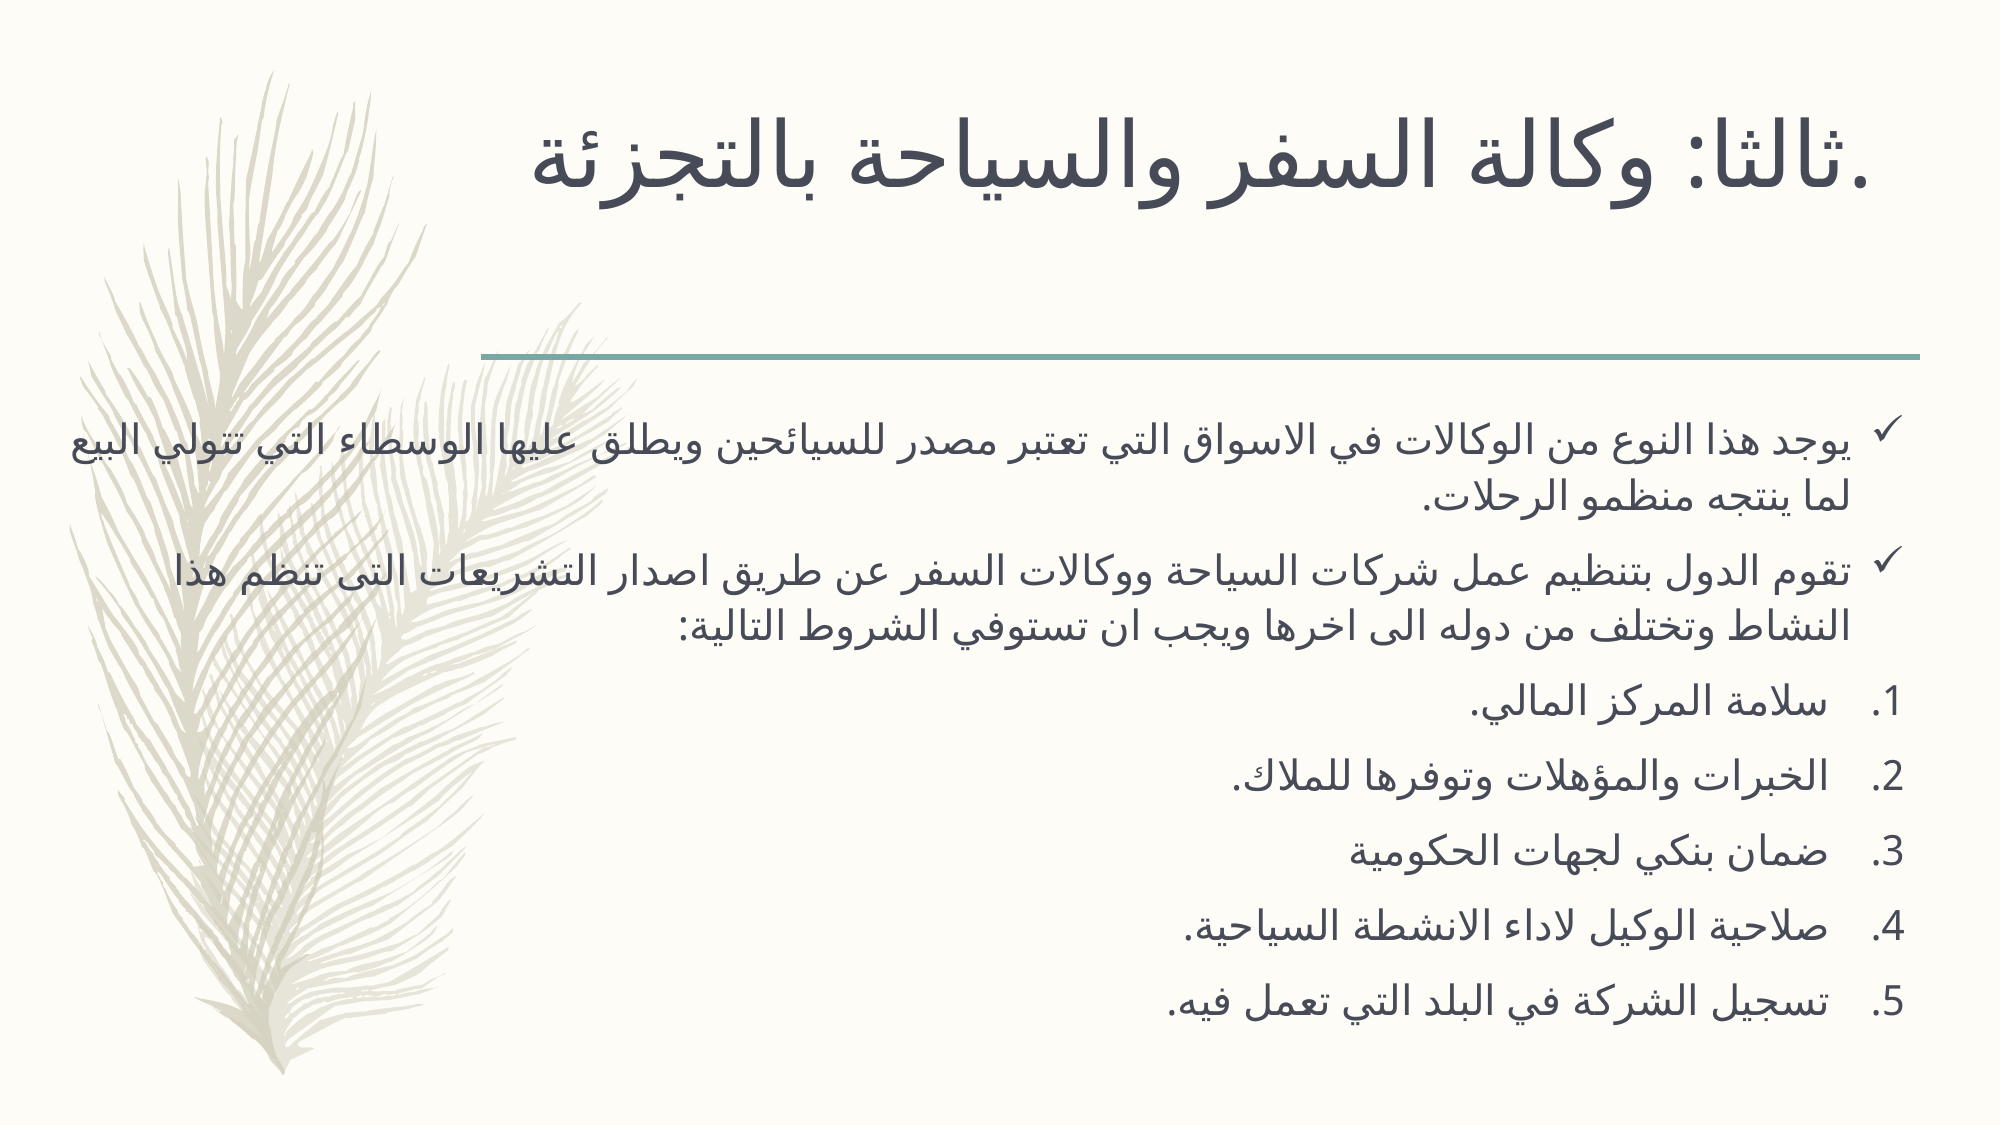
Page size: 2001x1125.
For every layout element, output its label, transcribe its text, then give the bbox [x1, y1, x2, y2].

list يوجد هذا النوع من الوكالات في الاسواق التي تعتبر مصدر للسيائحين ويطلق عليها الوسطاء التي تتولي البيع لما ينتجه منظمو الرحلات. تقوم الدول بتنظيم عمل شركات السياحة ووكالات السفر عن طريق اصدار التشريعات التى تنظم هذا النشاط وتختلف من دوله الى اخرها ويجب ان تستوفي الشروط التالية: سلامة المركز المالي. الخبرات والمؤهلات وتوفرها للملاك. ضمان بنكي لجهات الحكومية صلاحية الوكيل لاداء الانشطة السياحية. تسجيل الشركة في البلد التي تعمل فيه. [53, 399, 1920, 1048]
title ثالثا: وكالة السفر والسياحة بالتجزئة. [481, 93, 1920, 350]
